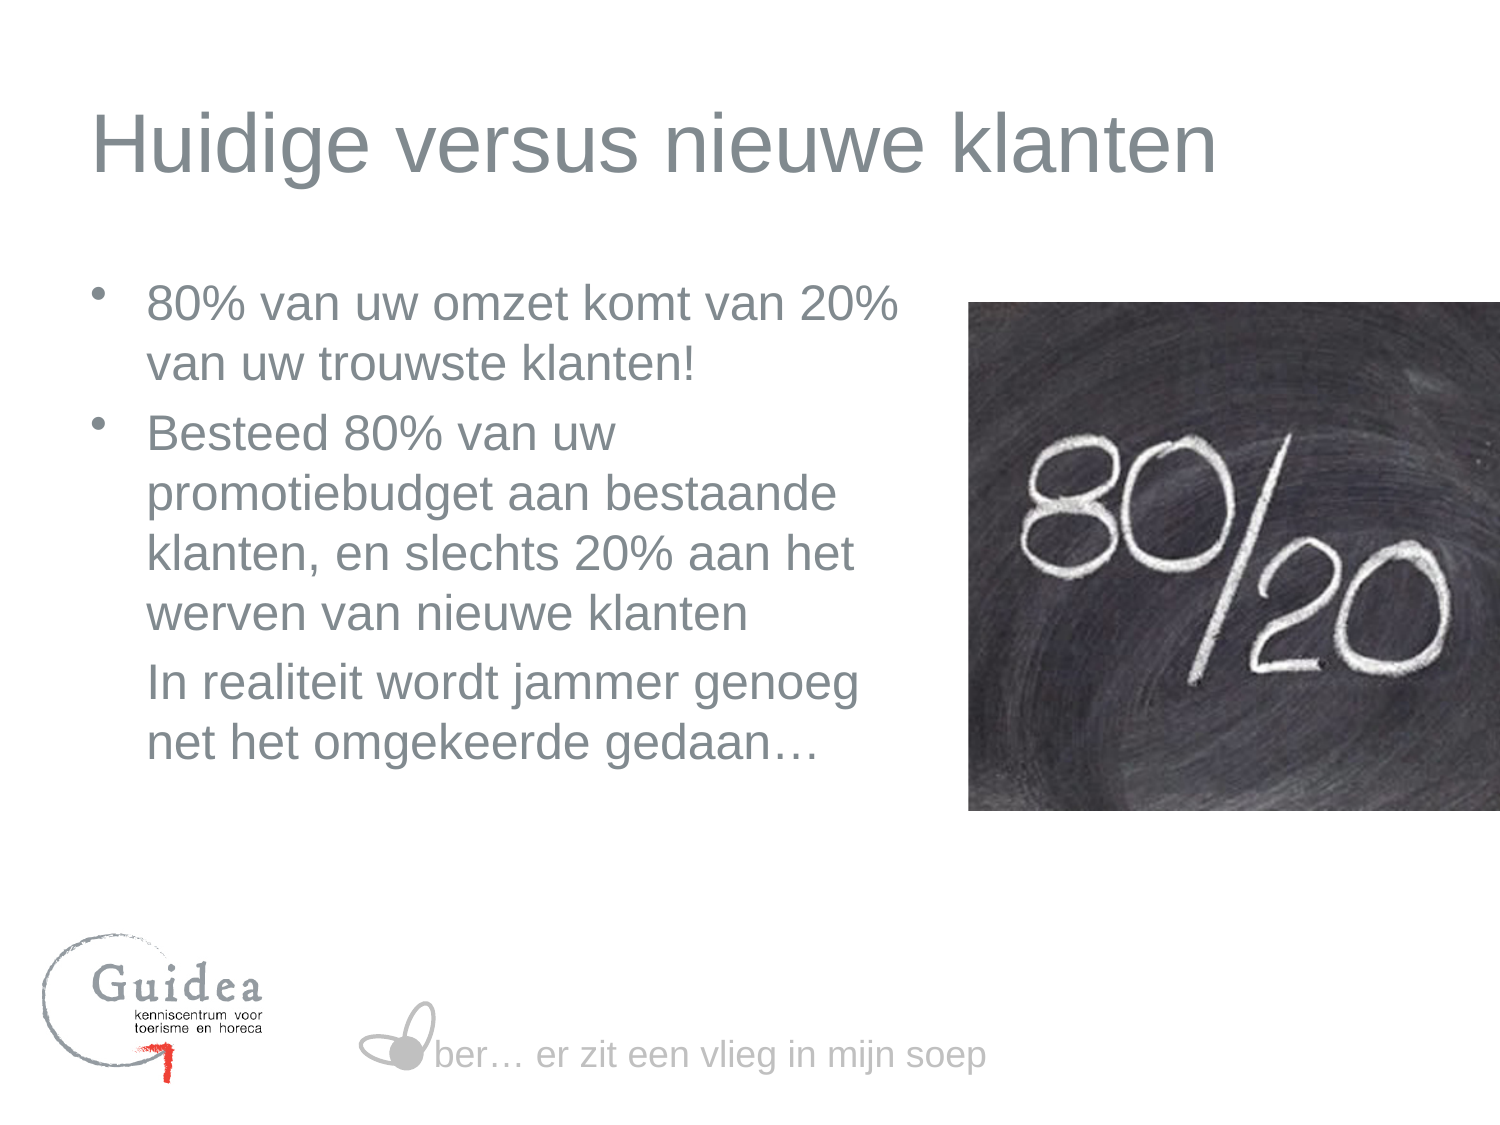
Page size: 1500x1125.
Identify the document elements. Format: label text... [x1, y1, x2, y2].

title Huidige versus nieuwe klanten [74, 44, 1426, 233]
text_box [359, 1001, 1176, 1084]
picture [0, 0, 1500, 1125]
list 80% van uw omzet komt van 20% van uw trouwste klanten! Besteed 80% van uw promotiebudget aan bestaande klanten, en slechts 20% aan het werven van nieuwe klanten In realiteit wordt jammer genoeg net het omgekeerde gedaan… [74, 262, 940, 1006]
